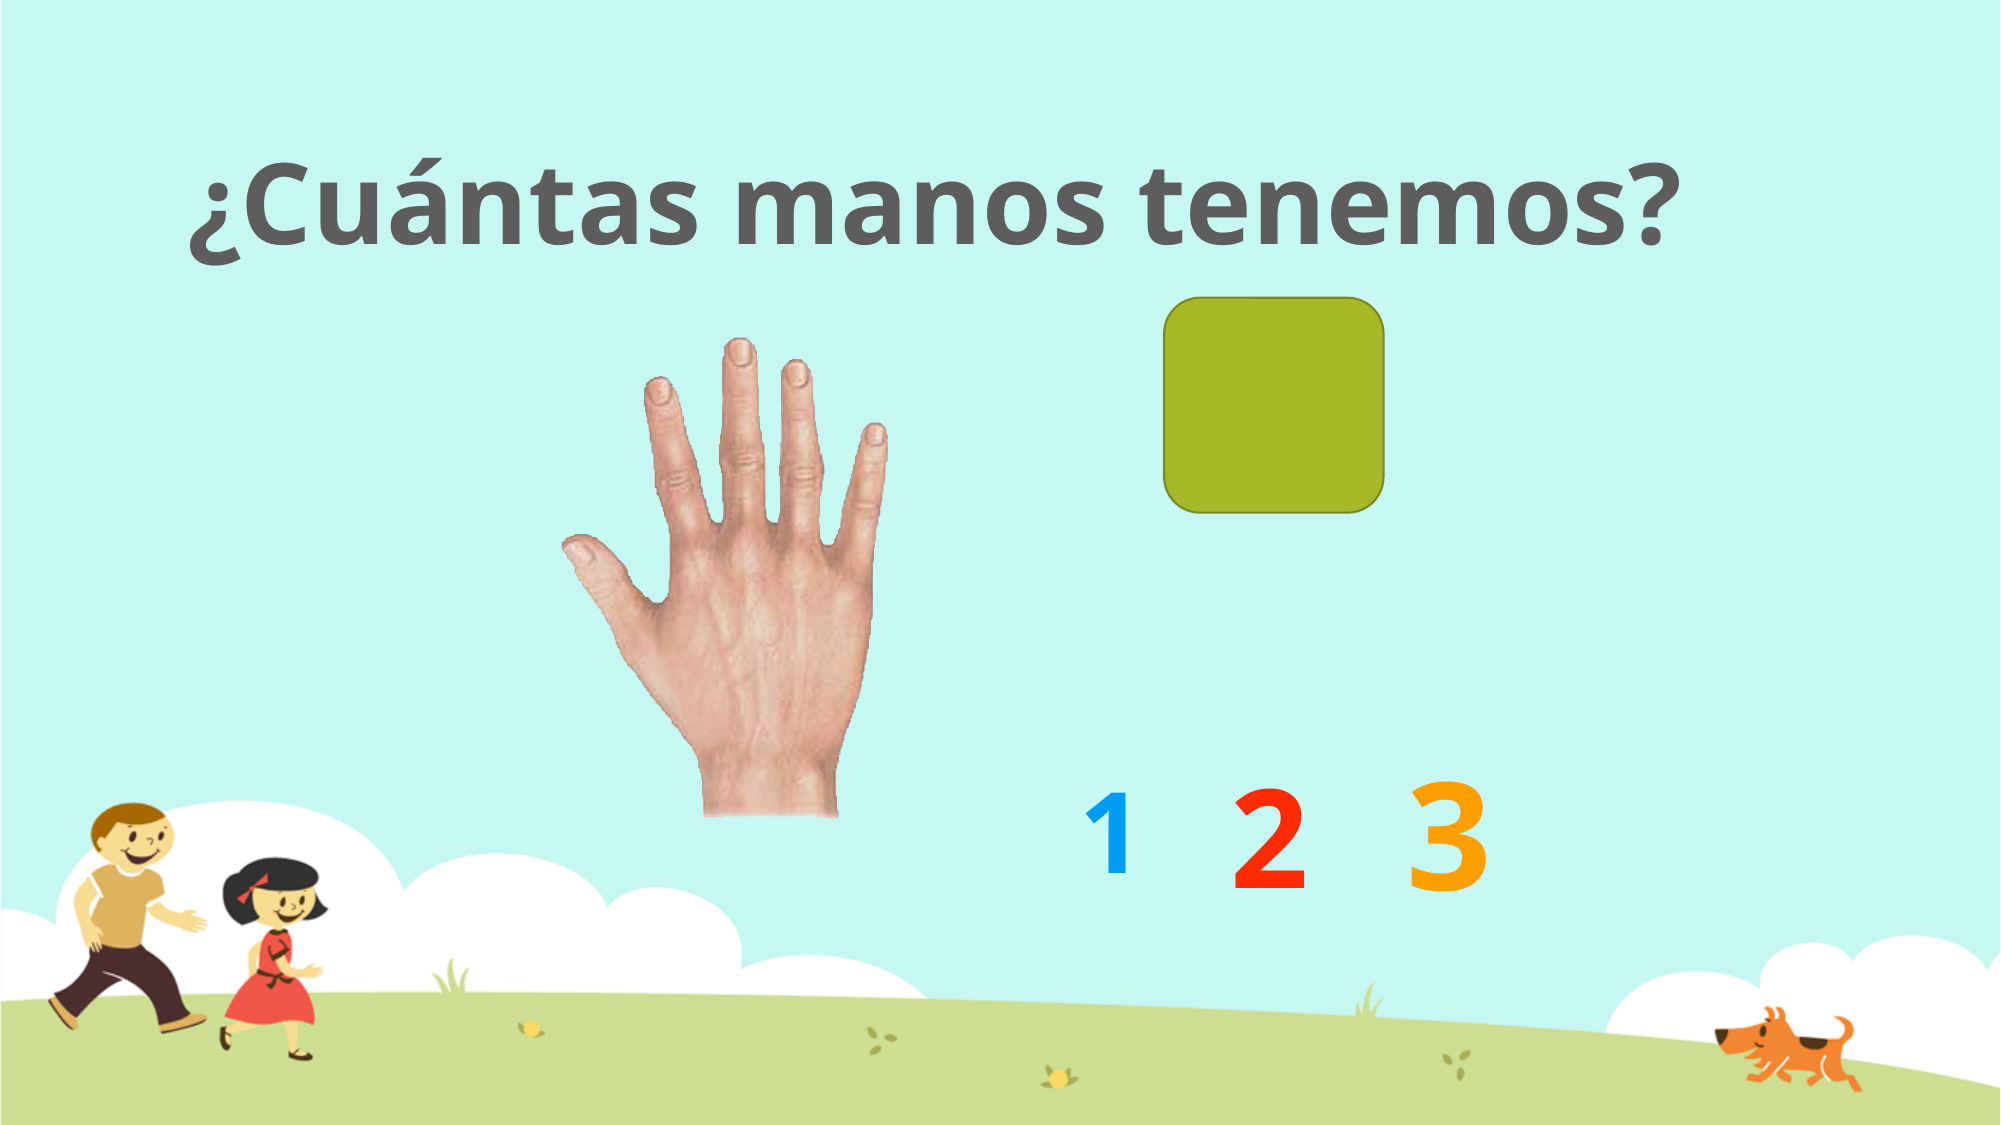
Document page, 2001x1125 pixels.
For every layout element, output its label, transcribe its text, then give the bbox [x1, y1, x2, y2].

text_box 3 [1347, 732, 1552, 928]
text_box ¿Cuántas manos tenemos? [172, 124, 1700, 275]
text_box 2 [1208, 743, 1330, 924]
text_box [1175, 296, 1385, 514]
picture [0, 0, 2001, 1125]
